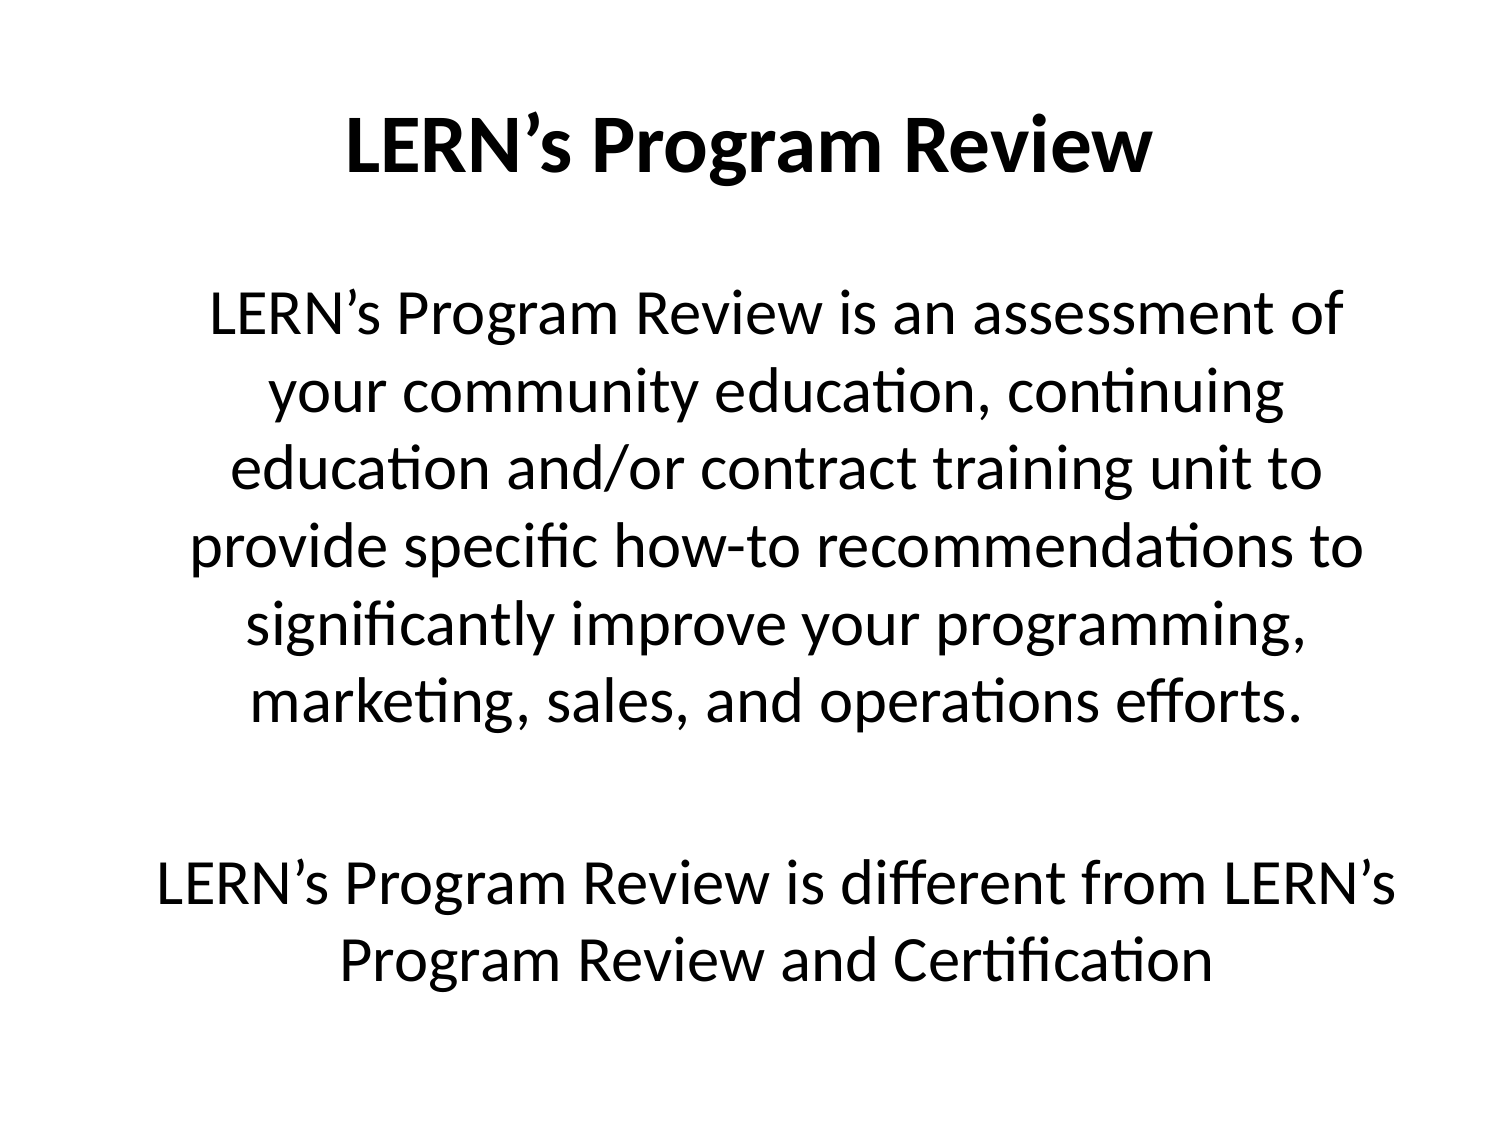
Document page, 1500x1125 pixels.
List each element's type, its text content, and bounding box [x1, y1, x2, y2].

title LERN’s Program Review [75, 45, 1425, 233]
list LERN’s Program Review is an assessment of your community education, continuing education and/or contract training unit to provide specific how-to recommendations to significantly improve your programming, marketing, sales, and operations efforts. LERN’s Program Review is different from LERN’s Program Review and Certification [75, 262, 1425, 1005]
